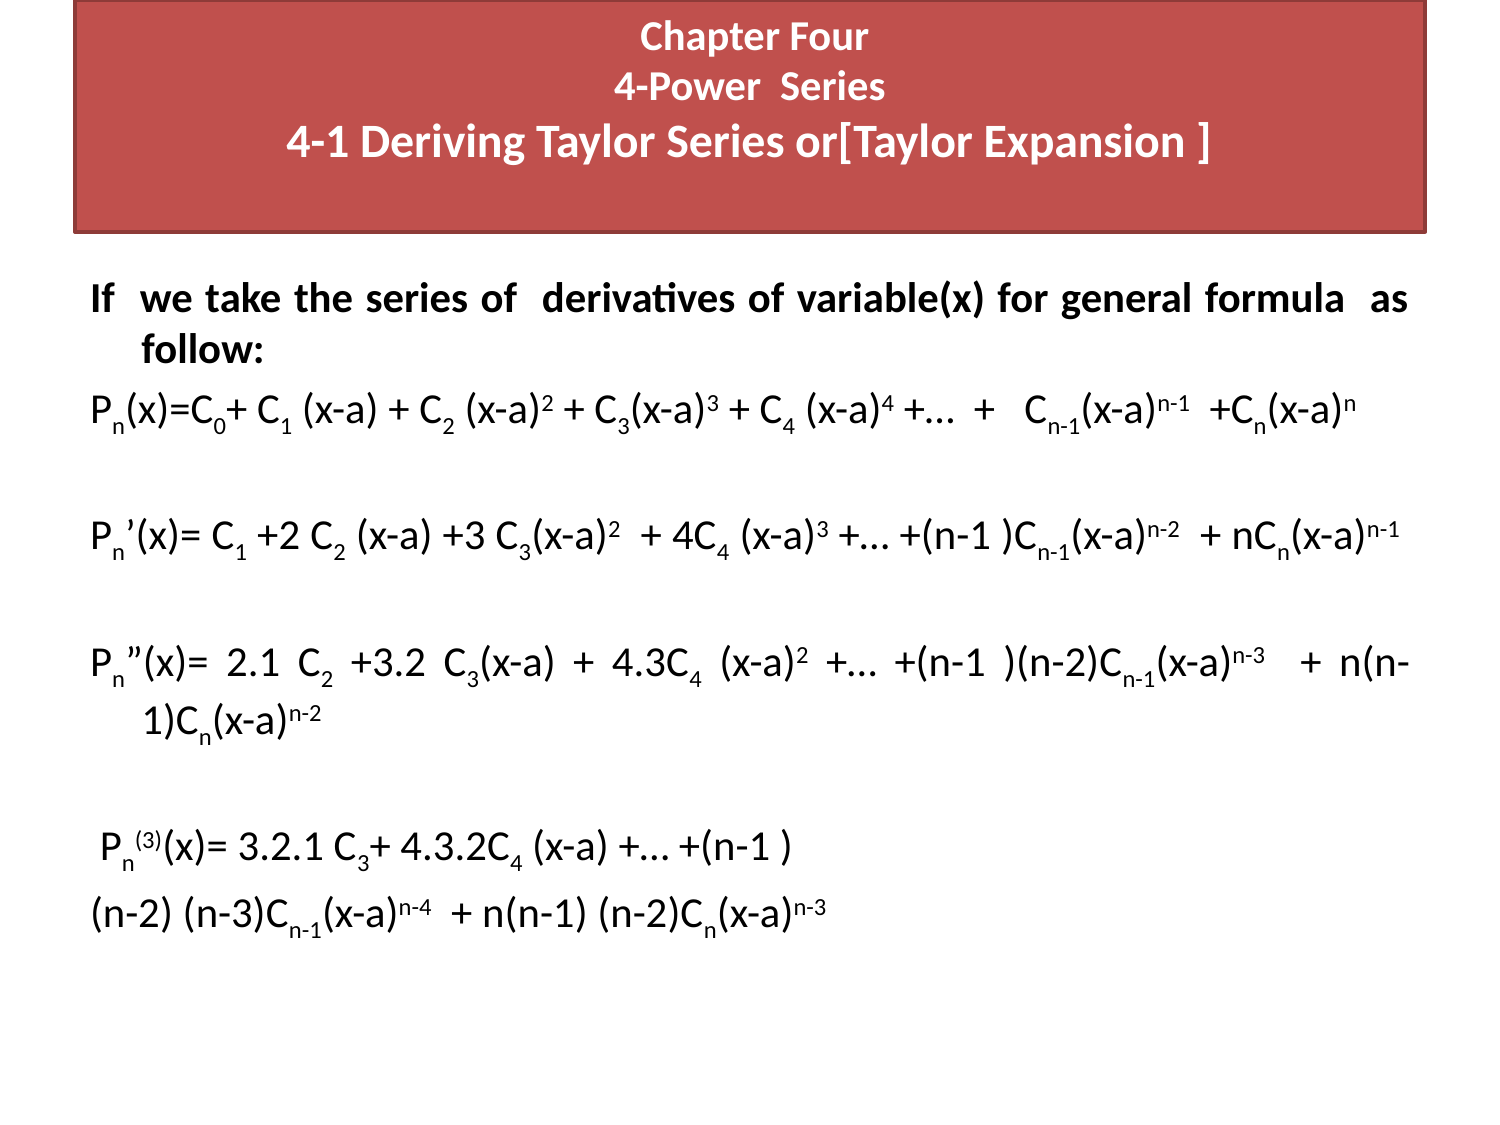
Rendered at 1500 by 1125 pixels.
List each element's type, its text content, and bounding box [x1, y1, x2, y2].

title Chapter Four 4-Power Series 4-1 Deriving Taylor Series or[Taylor Expansion ] [73, 0, 1427, 234]
list If we take the series of derivatives of variable(x) for general formula as follow: Pn(x)=C0+ C1 (x-a) + C2 (x-a)2 + C3(x-a)3 + C4 (x-a)4 +… + Cn-1(x-a)n-1 +Cn(x-a)n Pn’(x)= C1 +2 C2 (x-a) +3 C3(x-a)2 + 4C4 (x-a)3 +… +(n-1 )Cn-1(x-a)n-2 + nCn(x-a)n-1 Pn”(x)= 2.1 C2 +3.2 C3(x-a) + 4.3C4 (x-a)2 +… +(n-1 )(n-2)Cn-1(x-a)n-3 + n(n-1)Cn(x-a)n-2 Pn(3)(x)= 3.2.1 C3+ 4.3.2C4 (x-a) +… +(n-1 ) (n-2) (n-3)Cn-1(x-a)n-4 + n(n-1) (n-2)Cn(x-a)n-3 [75, 262, 1425, 1005]
